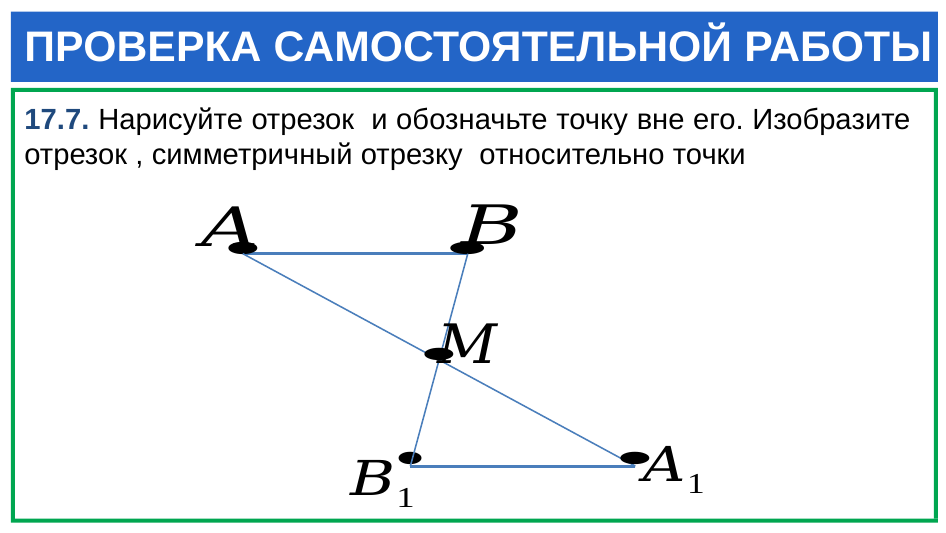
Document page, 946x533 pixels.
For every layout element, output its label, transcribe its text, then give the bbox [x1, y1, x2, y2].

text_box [410, 253, 468, 467]
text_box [470, 253, 636, 467]
title ПРОВЕРКА САМОСТОЯТЕЛЬНОЙ РАБОТЫ [15, 16, 941, 108]
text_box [242, 253, 408, 467]
text_box [22, 108, 926, 198]
